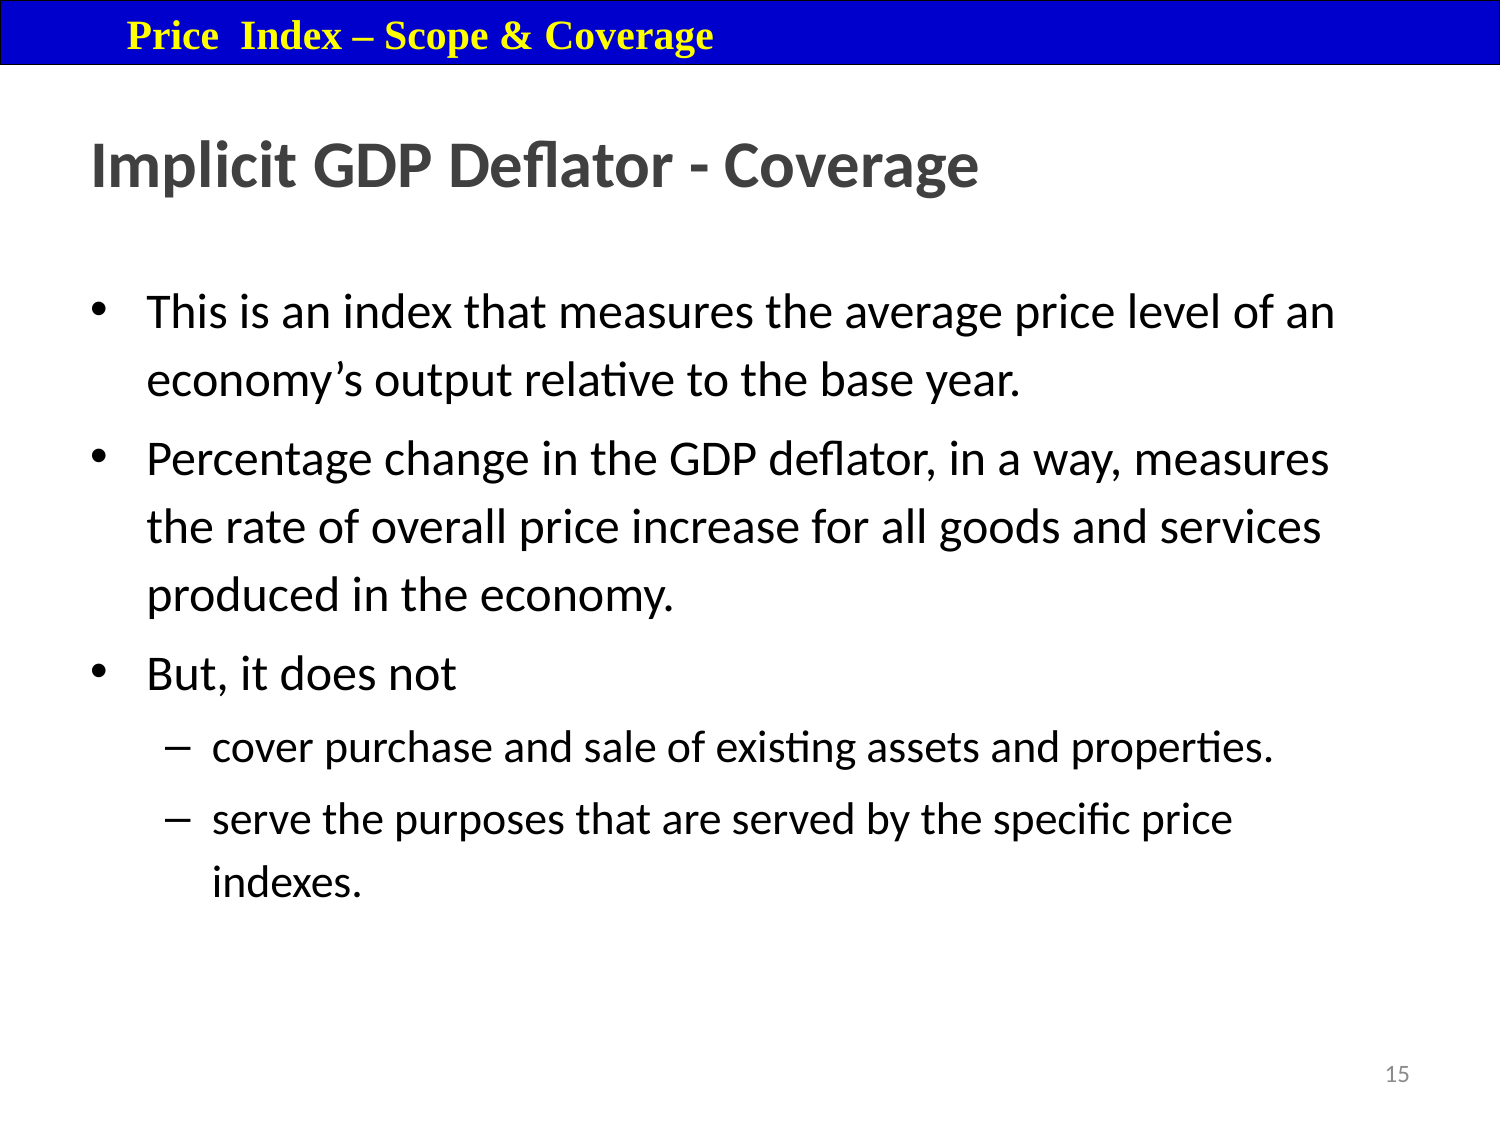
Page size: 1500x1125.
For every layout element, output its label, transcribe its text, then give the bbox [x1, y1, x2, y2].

text_box Price Index – Scope & Coverage [0, 0, 1500, 65]
title Implicit GDP Deflator - Coverage [75, 90, 1425, 233]
list This is an index that measures the average price level of an economy’s output relative to the base year. Percentage change in the GDP deflator, in a way, measures the rate of overall price increase for all goods and services produced in the economy. But, it does not cover purchase and sale of existing assets and properties. serve the purposes that are served by the specific price indexes. [75, 262, 1388, 1005]
slide_number 15 [1074, 1042, 1425, 1103]
